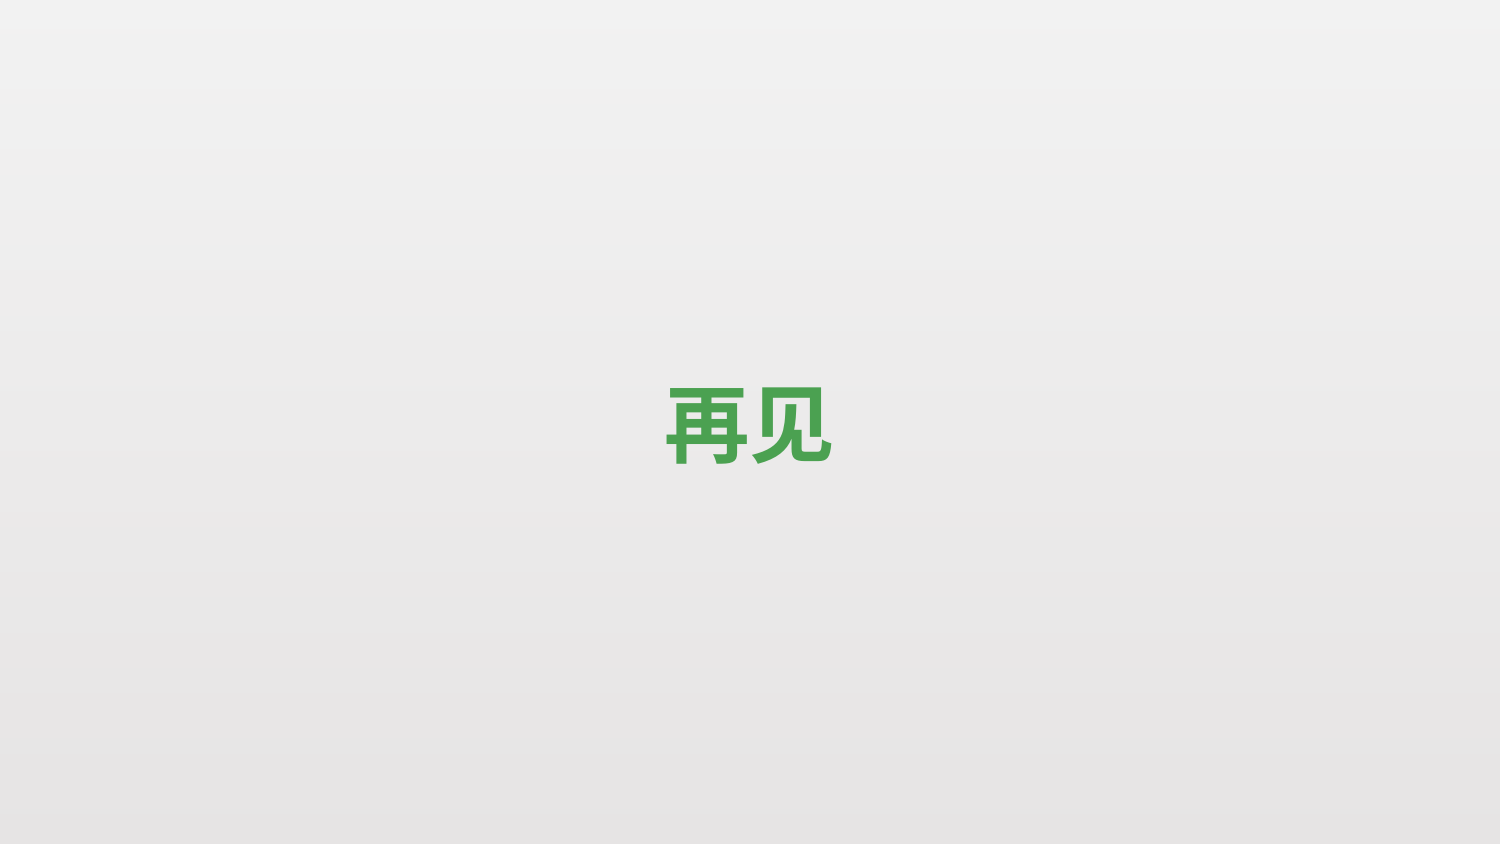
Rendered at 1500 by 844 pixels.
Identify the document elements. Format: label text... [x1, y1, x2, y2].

text_box 再见 [653, 365, 847, 479]
